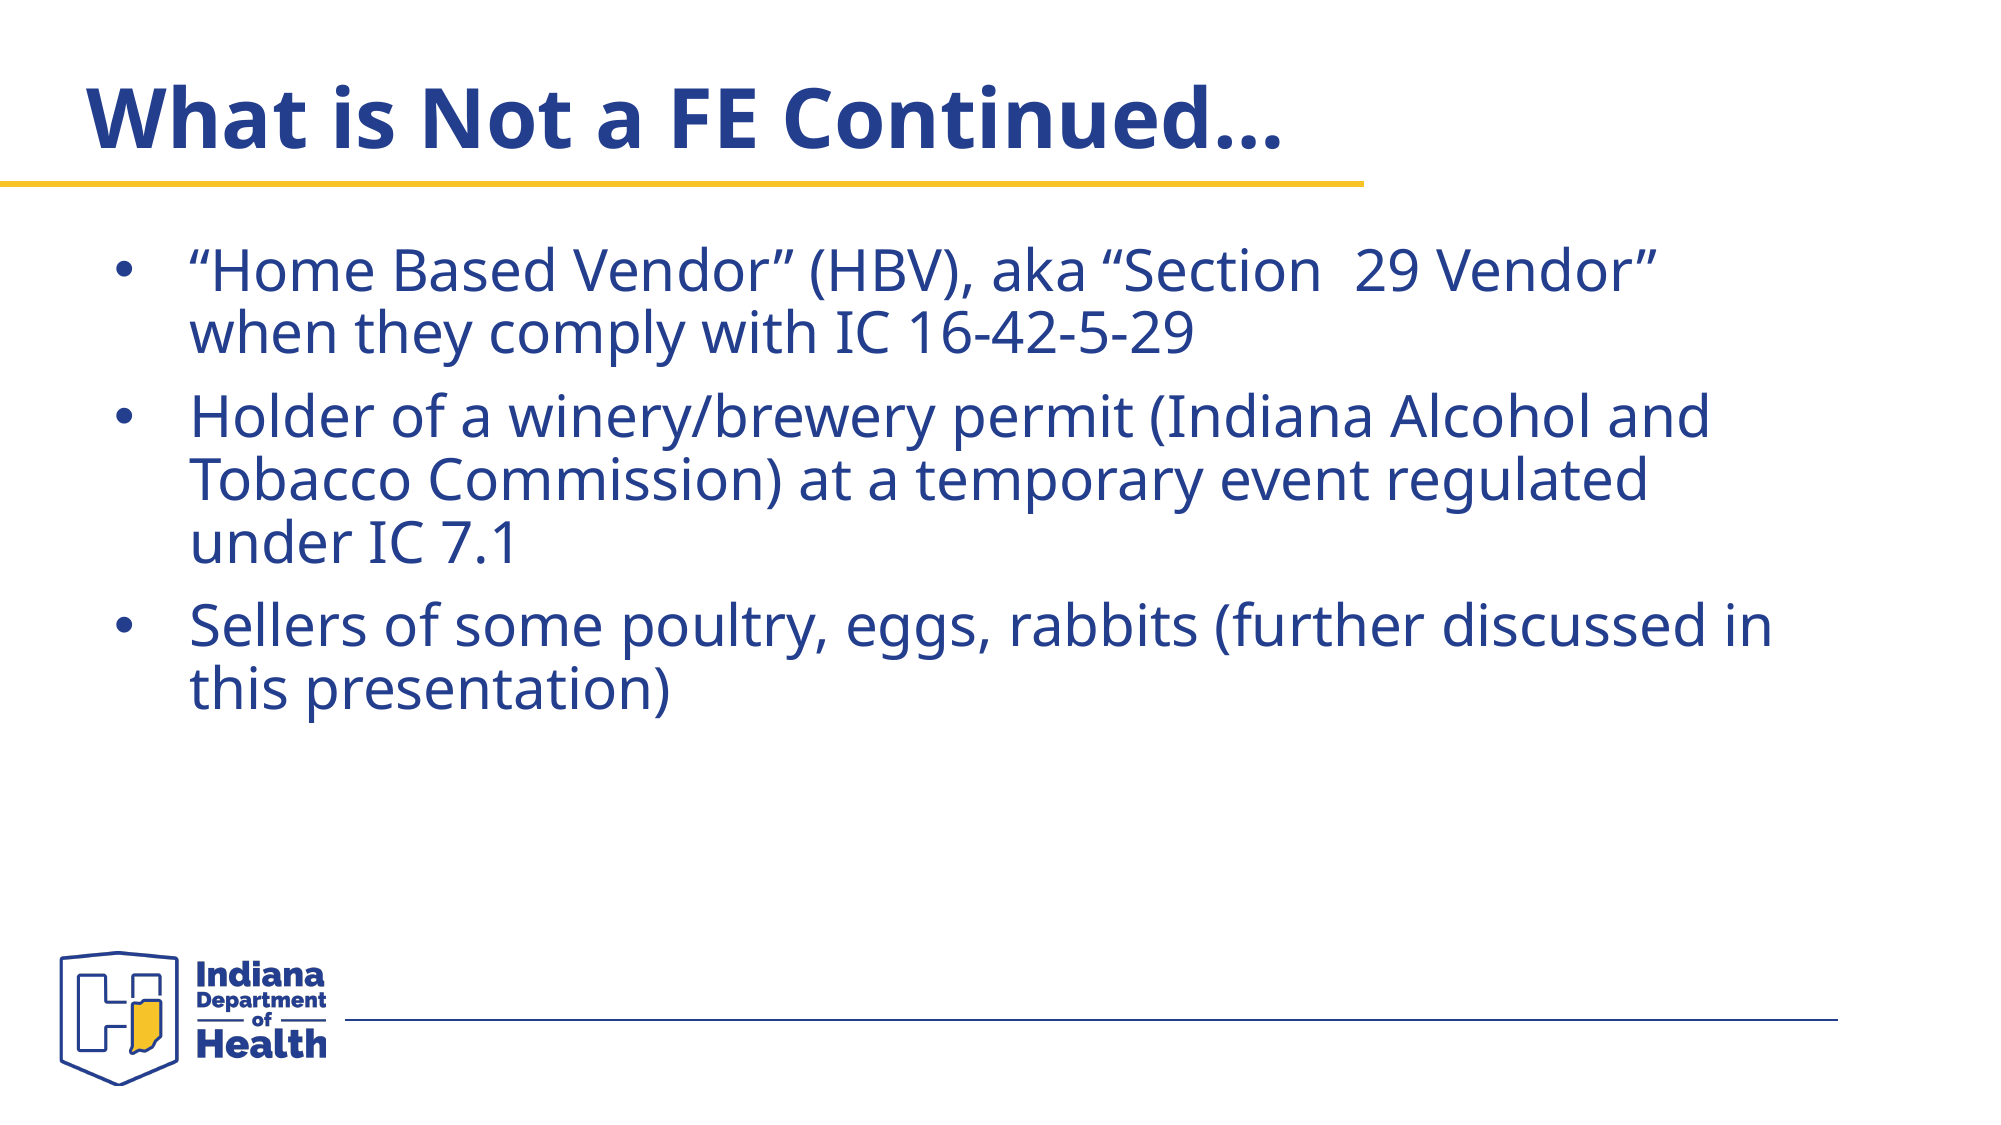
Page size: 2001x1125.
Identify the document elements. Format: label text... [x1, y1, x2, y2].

title What is Not a FE Continued… [71, 59, 1863, 184]
list “Home Based Vendor” (HBV), aka “Section 29 Vendor” when they comply with IC 16-42-5-29 Holder of a winery/brewery permit (Indiana Alcohol and Tobacco Commission) at a temporary event regulated under IC 7.1 Sellers of some poultry, eggs, rabbits (further discussed in this presentation) [99, 233, 1836, 909]
